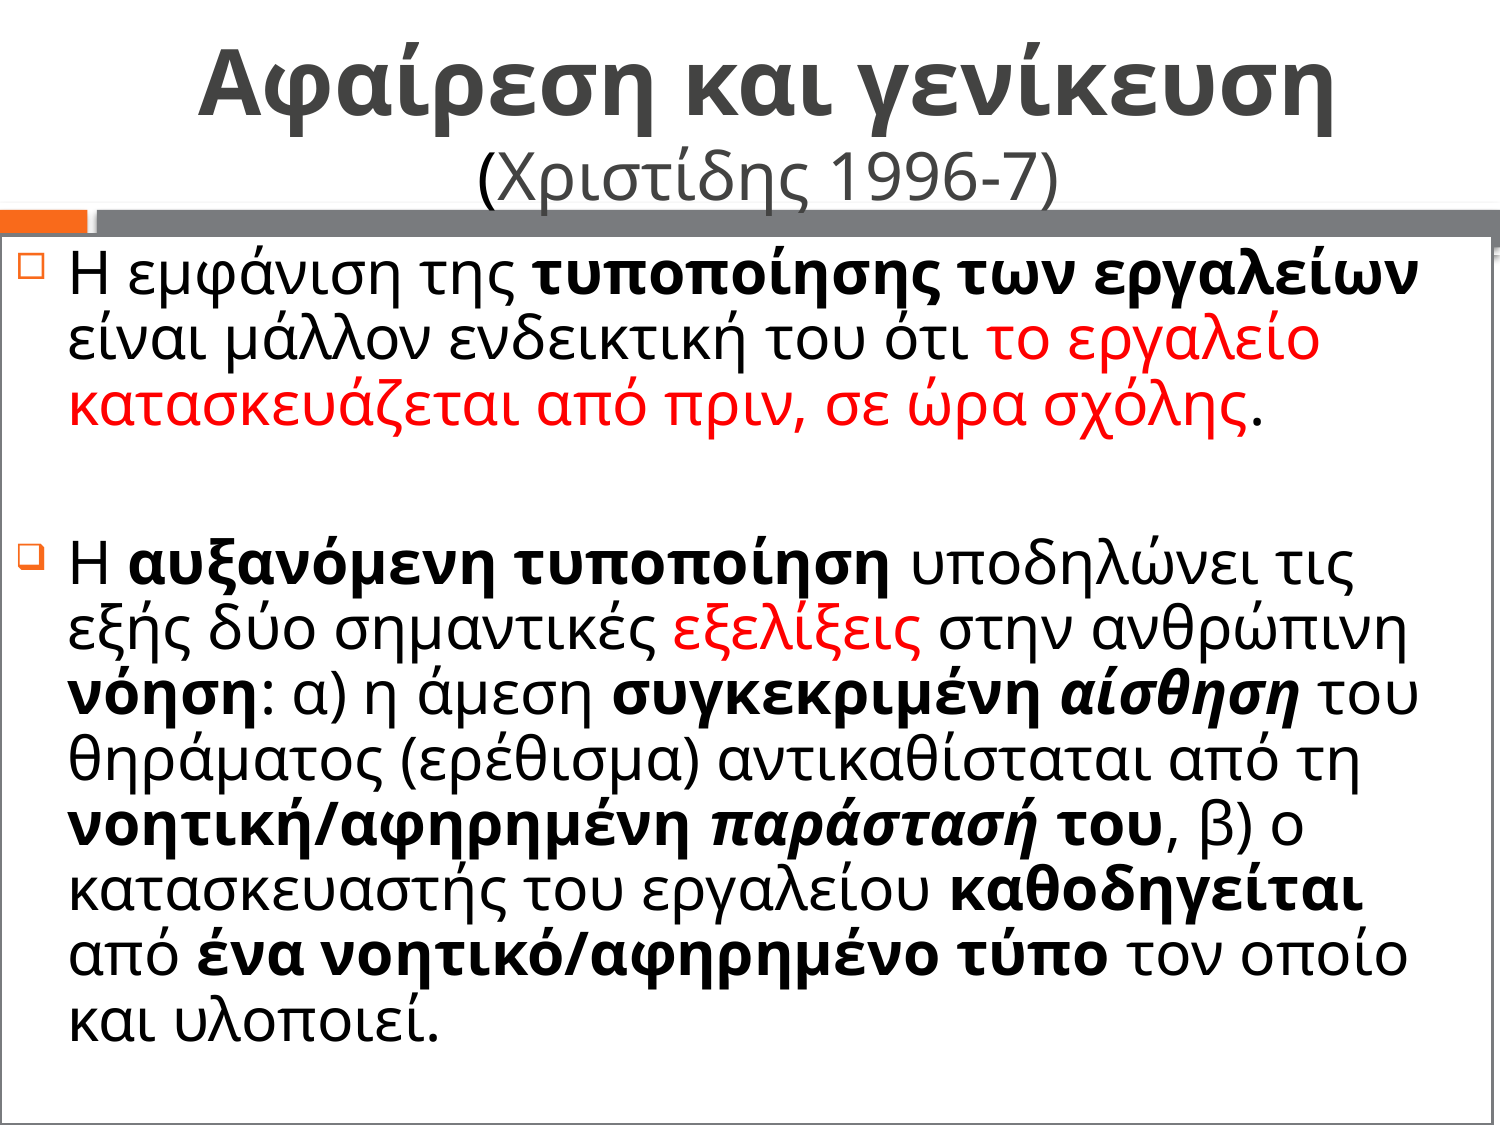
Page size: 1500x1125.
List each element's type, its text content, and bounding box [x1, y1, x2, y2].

list Η εμφάνιση της τυποποίησης των εργαλείων είναι μάλλον ενδεικτική του ότι το εργαλείο κατασκευάζεται από πριν, σε ώρα σχόλης. Η αυξανόμενη τυποποίηση υποδηλώνει τις εξής δύο σημαντικές εξελίξεις στην ανθρώπινη νόηση: α) η άμεση συγκεκριμένη αίσθηση του θηράματος (ερέθισμα) αντικαθίσταται από τη νοητική/αφηρημένη παράστασή του, β) ο κατασκευαστής του εργαλείου καθοδηγείται από ένα νοητικό/αφηρημένο τύπο τον οποίο και υλοποιεί. [0, 233, 1494, 1125]
title Αφαίρεση και γενίκευση (Χριστίδης 1996-7) [100, 37, 1439, 201]
